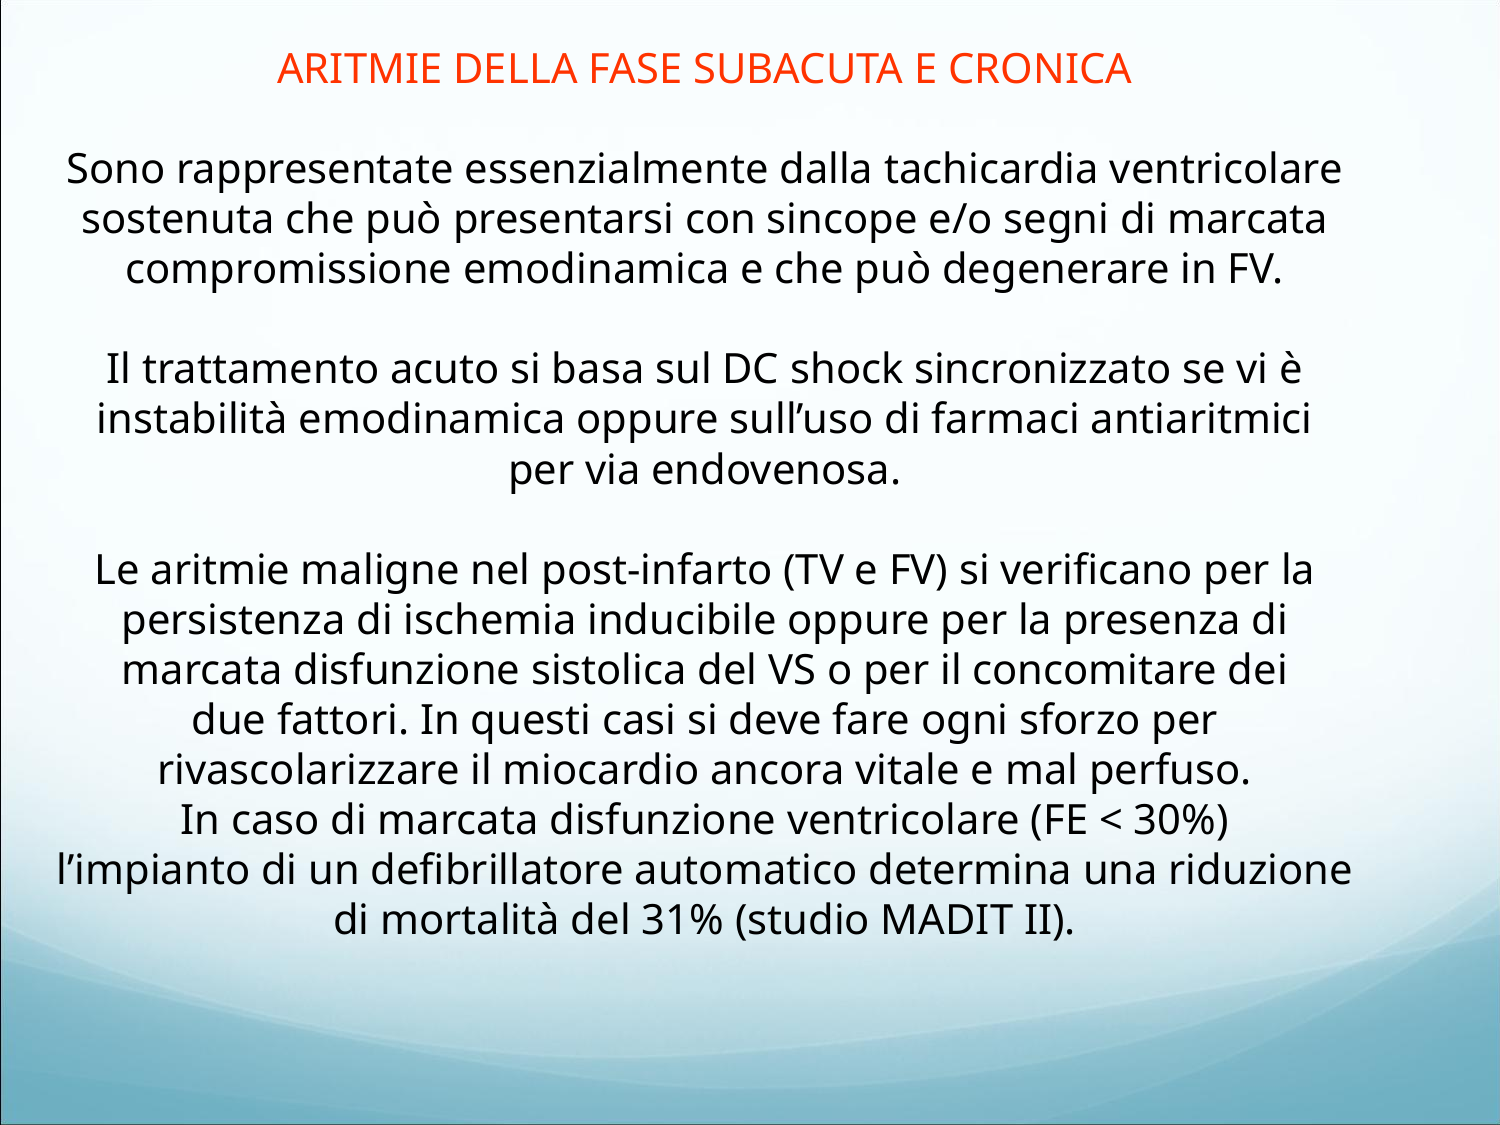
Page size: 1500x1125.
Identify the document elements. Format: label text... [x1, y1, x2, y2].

picture [0, 0, 1500, 1125]
text_box ARITMIE DELLA FASE SUBACUTA E CRONICA Sono rappresentate essenzialmente dalla tachicardia ventricolare sostenuta che può presentarsi con sincope e/o segni di marcata compromissione emodinamica e che può degenerare in FV. Il trattamento acuto si basa sul DC shock sincronizzato se vi è instabilità emodinamica oppure sull’uso di farmaci antiaritmici per via endovenosa. Le aritmie maligne nel post-infarto (TV e FV) si verificano per la persistenza di ischemia inducibile oppure per la presenza di marcata disfunzione sistolica del VS o per il concomitare dei due fattori. In questi casi si deve fare ogni sforzo per rivascolarizzare il miocardio ancora vitale e mal perfuso. In caso di marcata disfunzione ventricolare (FE < 30%) l’impianto di un defibrillatore automatico determina una riduzione di mortalità del 31% (studio MADIT II). [41, 34, 1369, 950]
